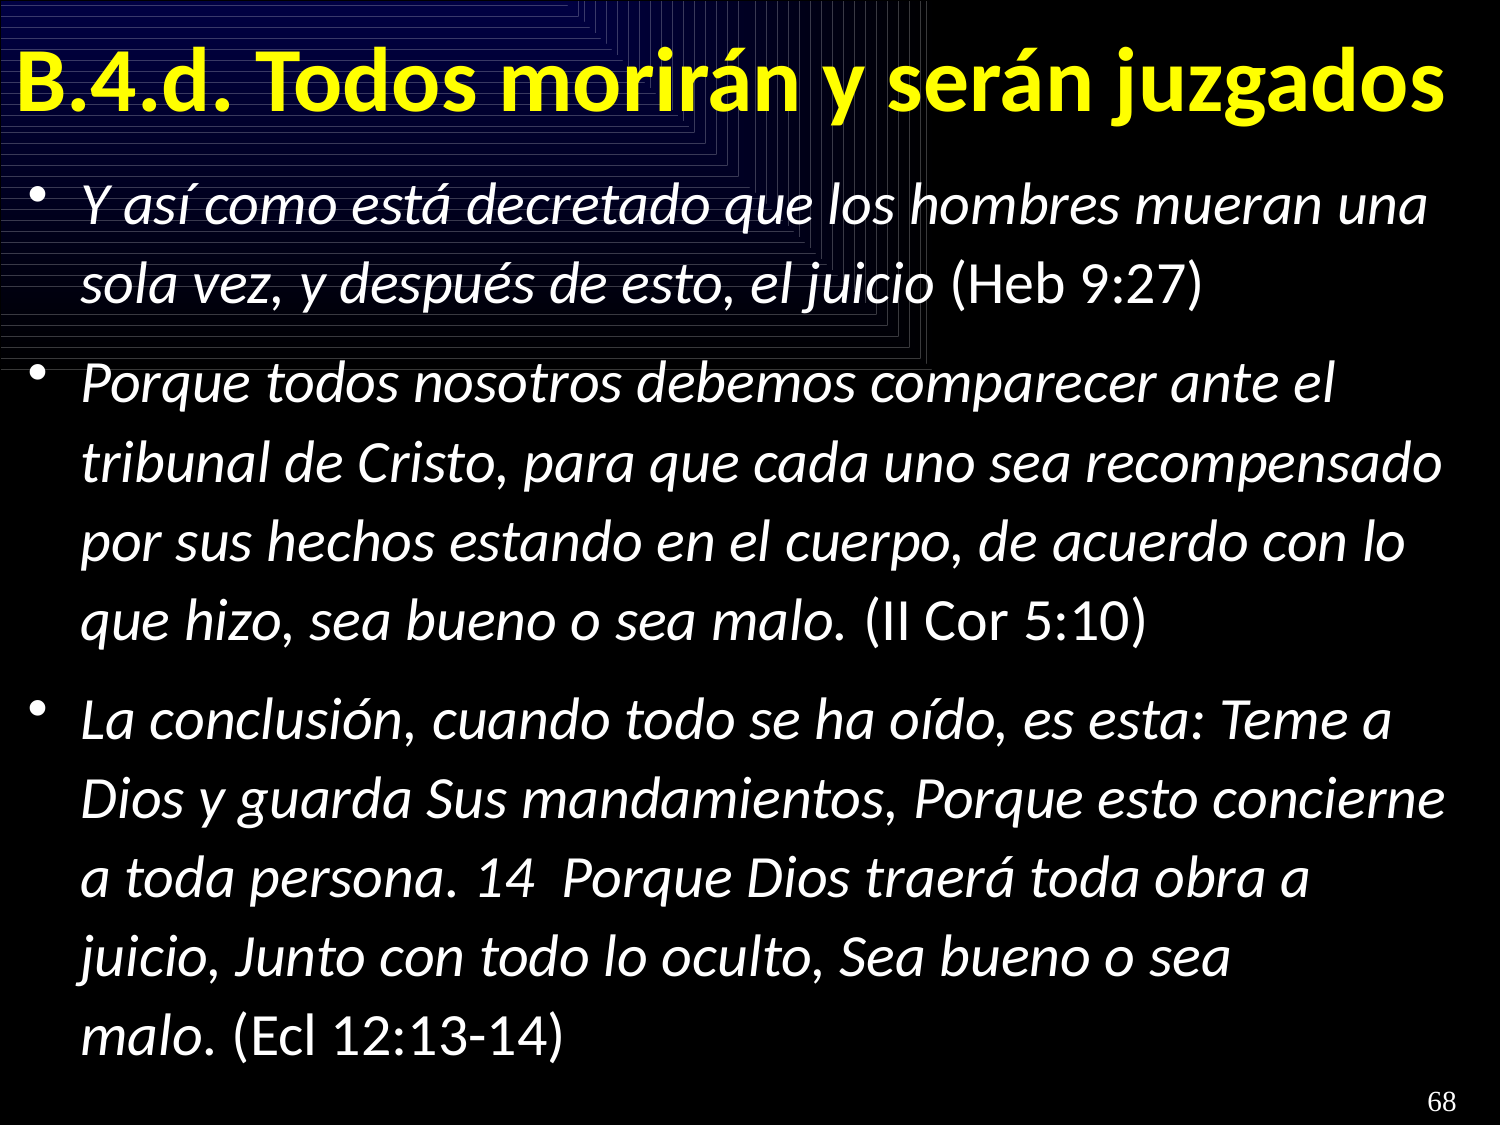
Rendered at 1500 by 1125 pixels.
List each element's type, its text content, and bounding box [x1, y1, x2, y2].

list Y así como está decretado que los hombres mueran una sola vez, y después de esto, el juicio (Heb 9:27) Porque todos nosotros debemos comparecer ante el tribunal de Cristo, para que cada uno sea recompensado por sus hechos estando en el cuerpo, de acuerdo con lo que hizo, sea bueno o sea malo. (II Cor 5:10) La conclusión, cuando todo se ha oído, es esta: Teme a Dios y guarda Sus mandamientos, Porque esto concierne a toda persona. 14 Porque Dios traerá toda obra a juicio, Junto con todo lo oculto, Sea bueno o sea malo. (Ecl 12:13-14) [12, 149, 1475, 1100]
slide_number 68 [1412, 1074, 1500, 1125]
title B.4.d. Todos morirán y serán juzgados [0, 0, 1500, 150]
